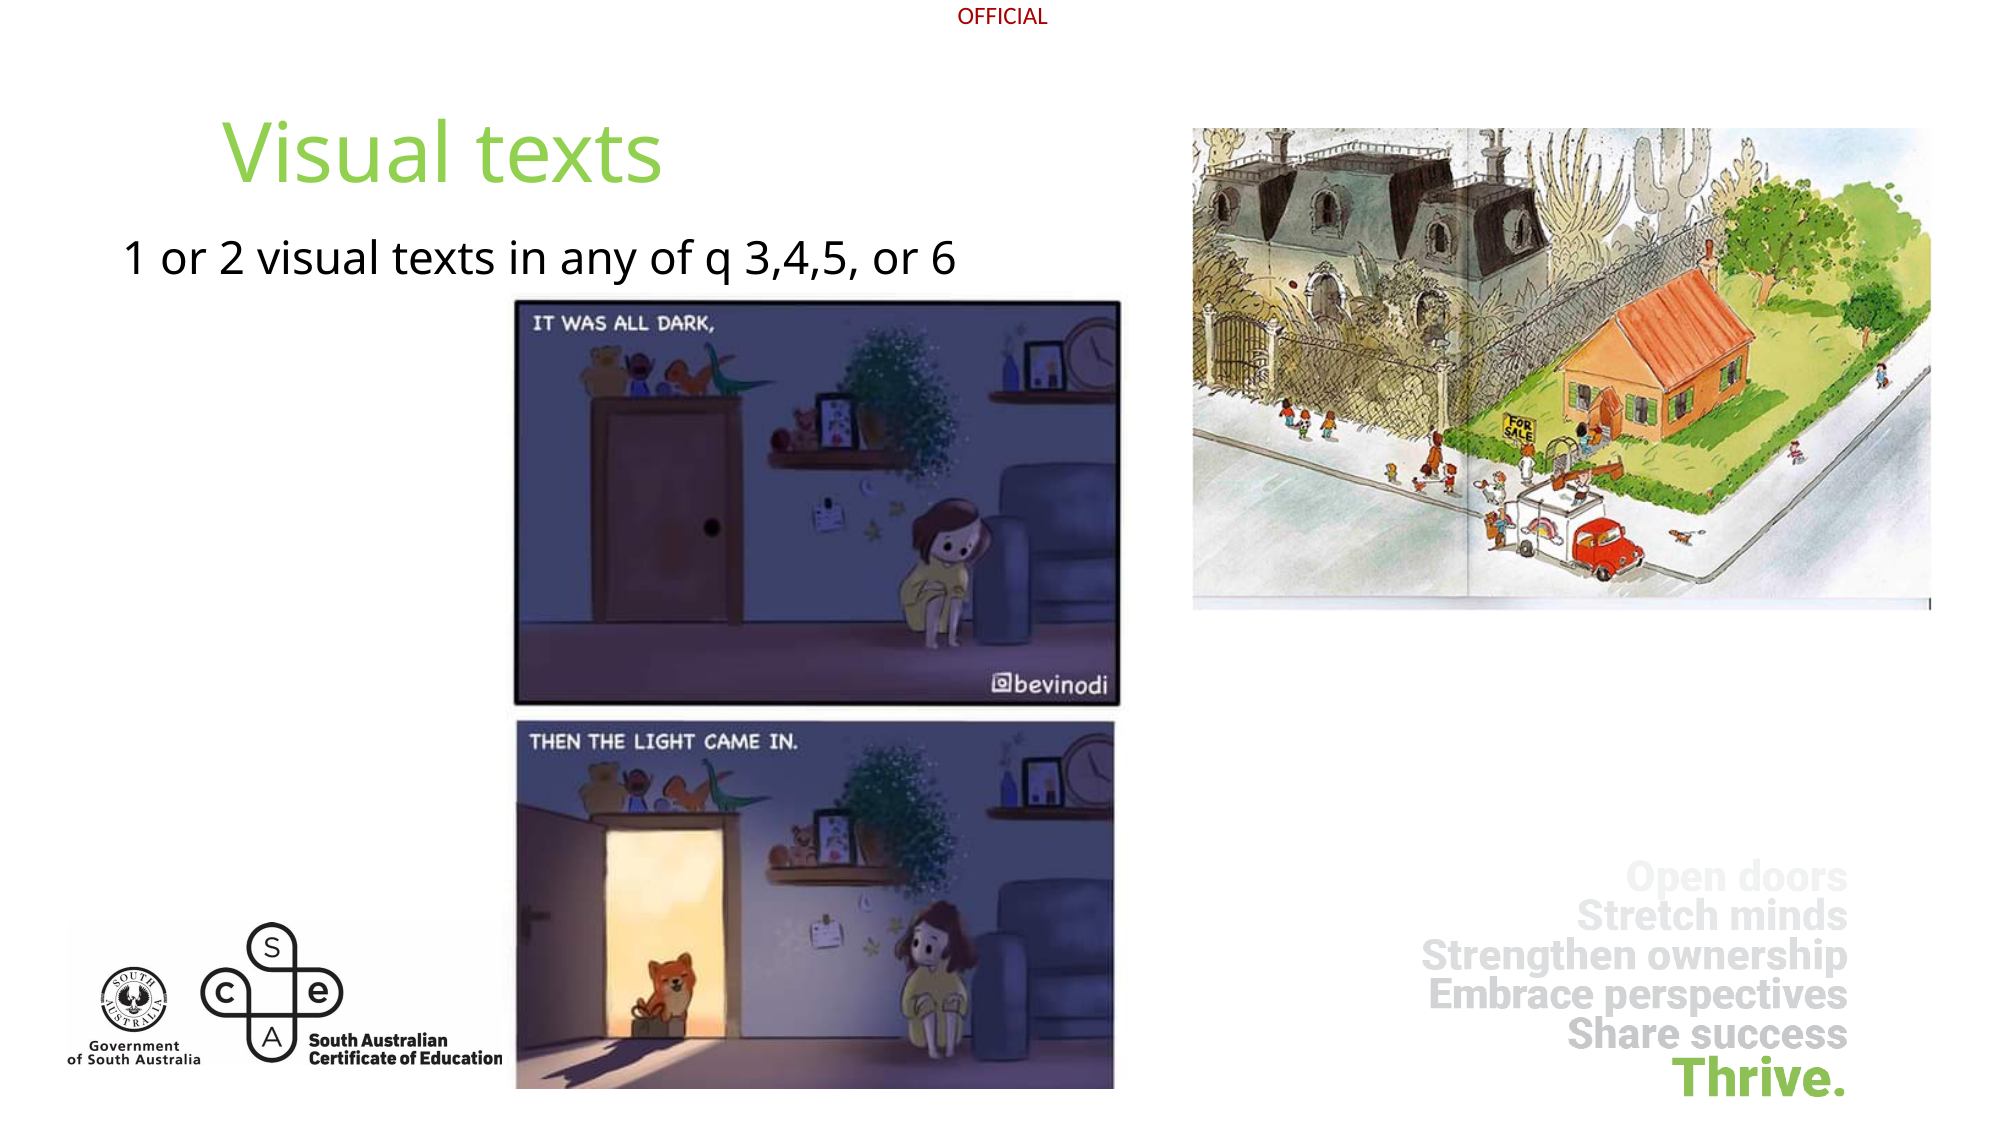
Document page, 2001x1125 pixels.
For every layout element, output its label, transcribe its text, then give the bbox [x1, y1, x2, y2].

picture [1293, 762, 1900, 1125]
title Visual texts [222, 99, 941, 221]
text_box 1 or 2 visual texts in any of q 3,4,5, or 6 [107, 221, 1136, 417]
picture [1191, 128, 1932, 611]
picture [66, 284, 1137, 1090]
